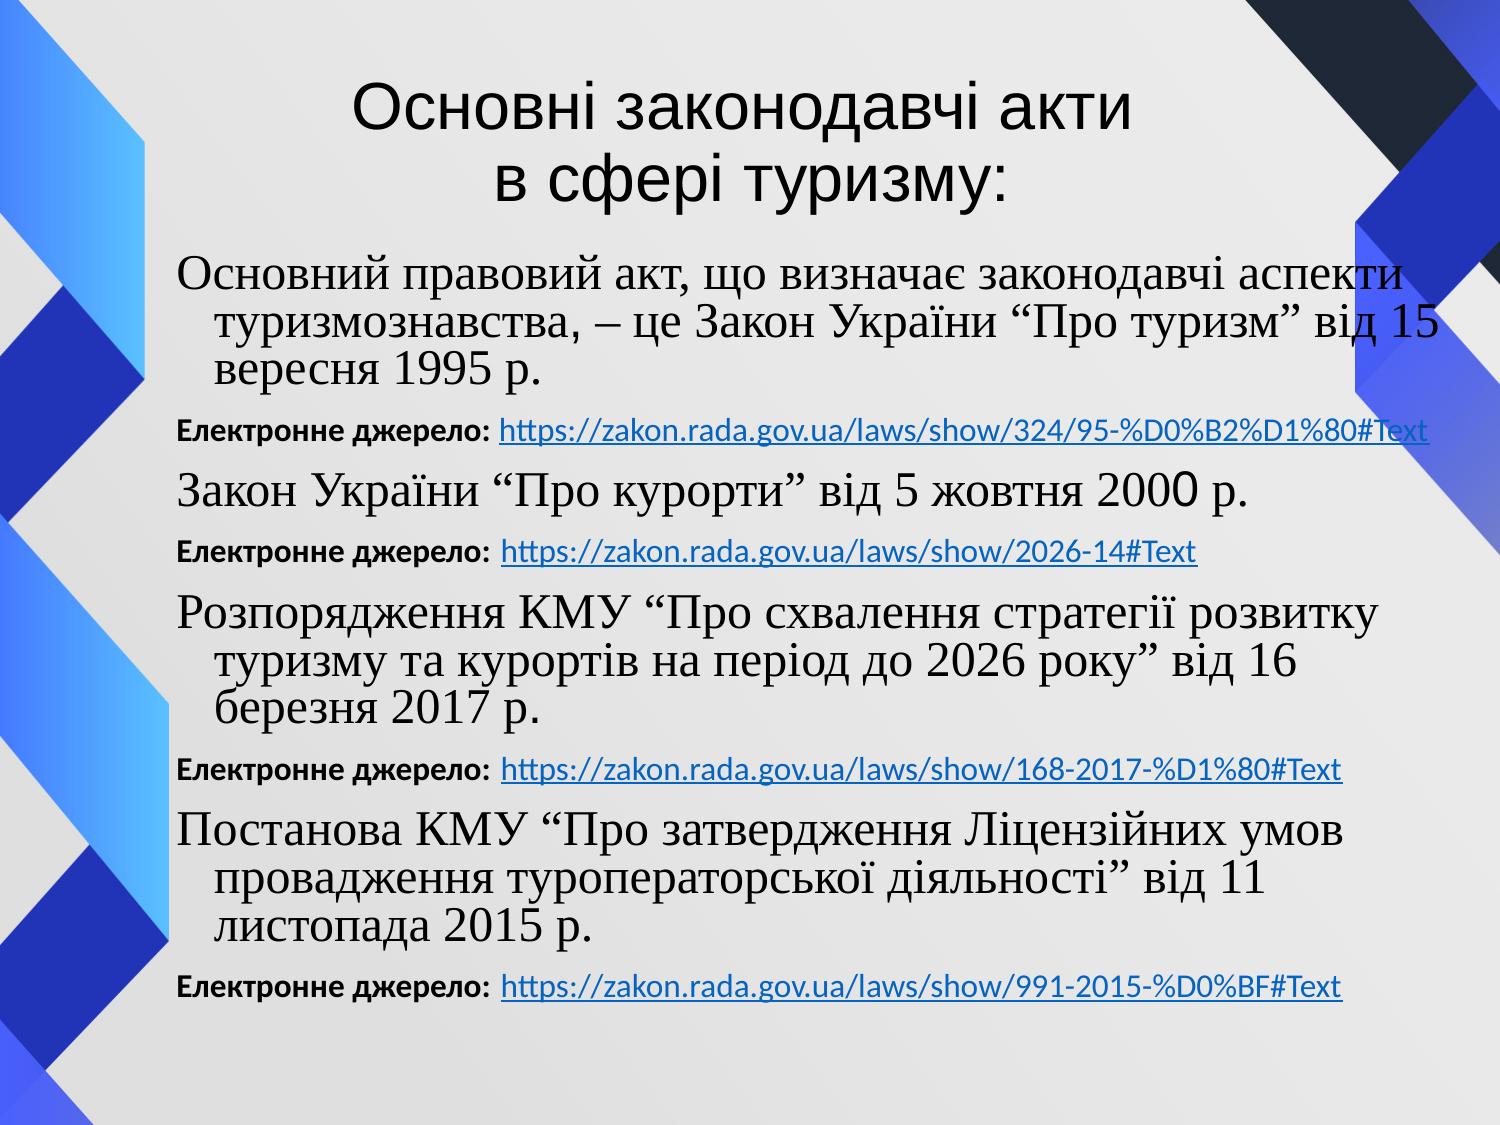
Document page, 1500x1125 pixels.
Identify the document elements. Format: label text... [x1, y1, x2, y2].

list Основний правовий акт, що визначає законодавчі аспекти туризмознавства, – це Закон України “Про туризм” від 15 вересня 1995 р. Електронне джерело: https://zakon.rada.gov.ua/laws/show/324/95-%D0%B2%D1%80#Text Закон України “Про курорти” від 5 жовтня 2000 р. Електронне джерело: https://zakon.rada.gov.ua/laws/show/2026-14#Text Розпорядження КМУ “Про схвалення стратегії розвитку туризму та курортів на період до 2026 року” від 16 березня 2017 р. Електронне джерело: https://zakon.rada.gov.ua/laws/show/168-2017-%D1%80#Text Постанова КМУ “Про затвердження Ліцензійних умов провадження туроператорської діяльності” від 11 листопада 2015 р. Електронне джерело: https://zakon.rada.gov.ua/laws/show/991-2015-%D0%BF#Text [161, 242, 1456, 1047]
picture [0, 0, 1500, 1125]
title Основні законодавчі акти в сфері туризму: [104, 59, 1400, 228]
